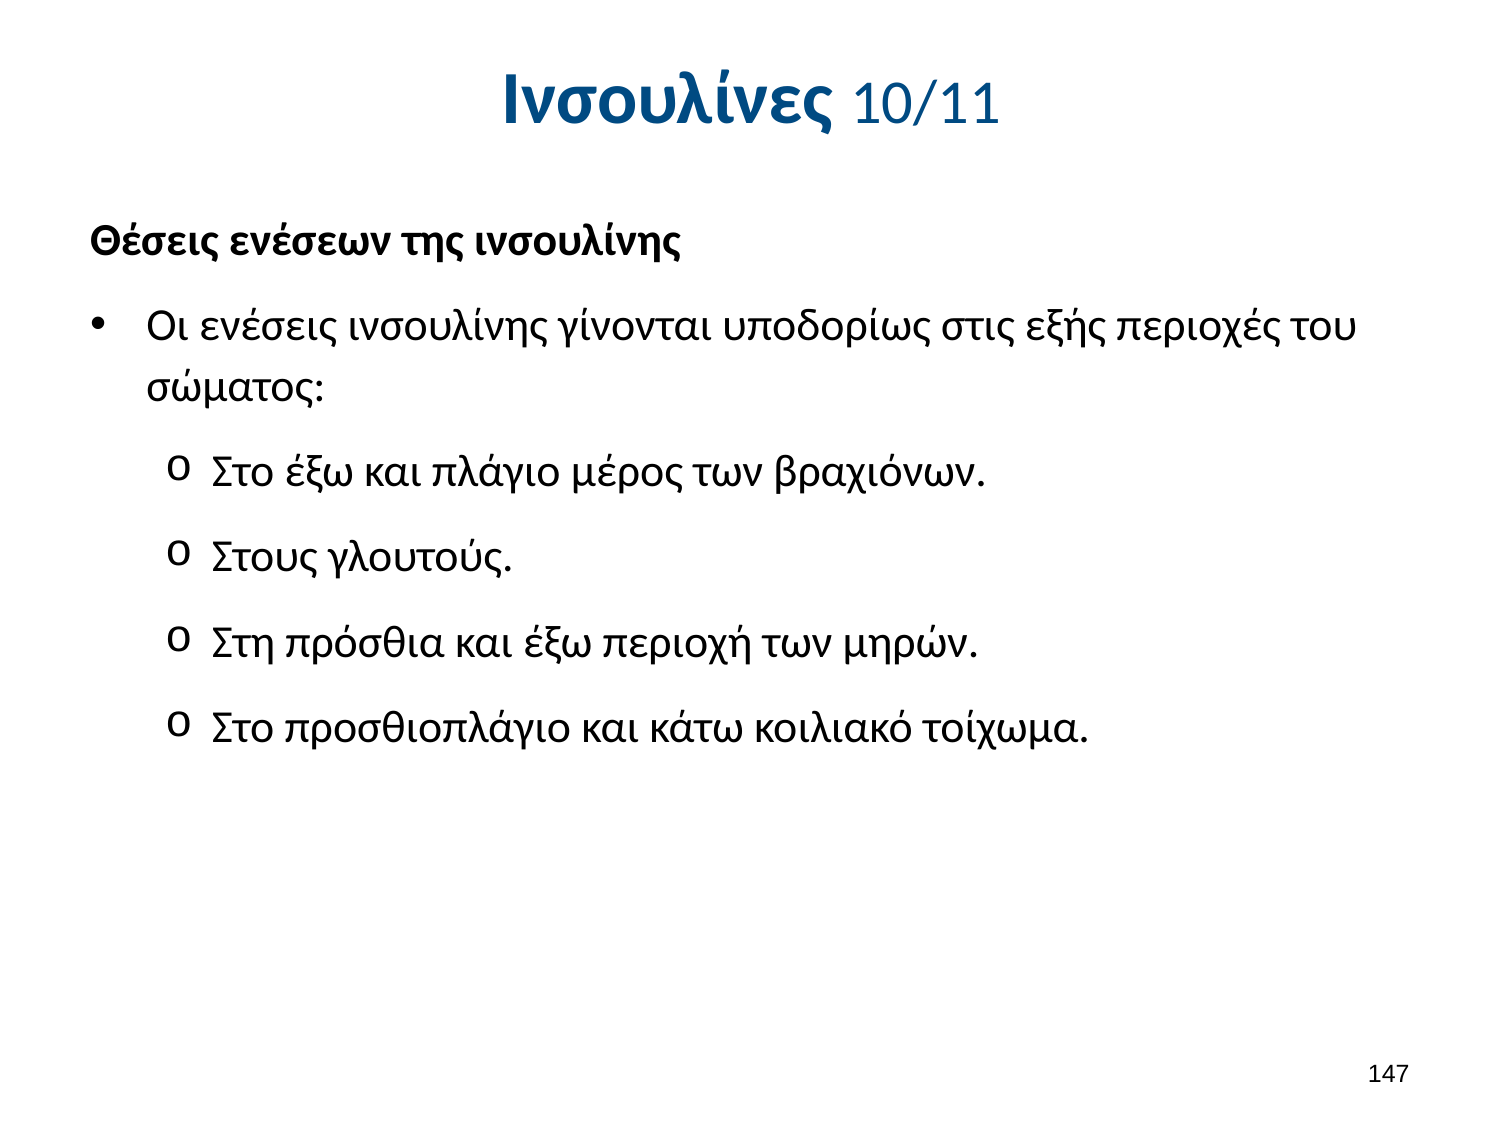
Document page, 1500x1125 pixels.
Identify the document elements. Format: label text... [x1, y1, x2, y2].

title Ινσουλίνες 10/11 [76, 19, 1427, 169]
slide_number 146 [1074, 1042, 1425, 1103]
list Θέσεις ενέσεων της ινσουλίνης Οι ενέσεις ινσουλίνης γίνονται υποδορίως στις εξής περιοχές του σώματος: Στο έξω και πλάγιο μέρος των βραχιόνων. Στους γλουτούς. Στη πρόσθια και έξω περιοχή των μηρών. Στο προσθιοπλάγιο και κάτω κοιλιακό τοίχωμα. [75, 196, 1447, 1094]
